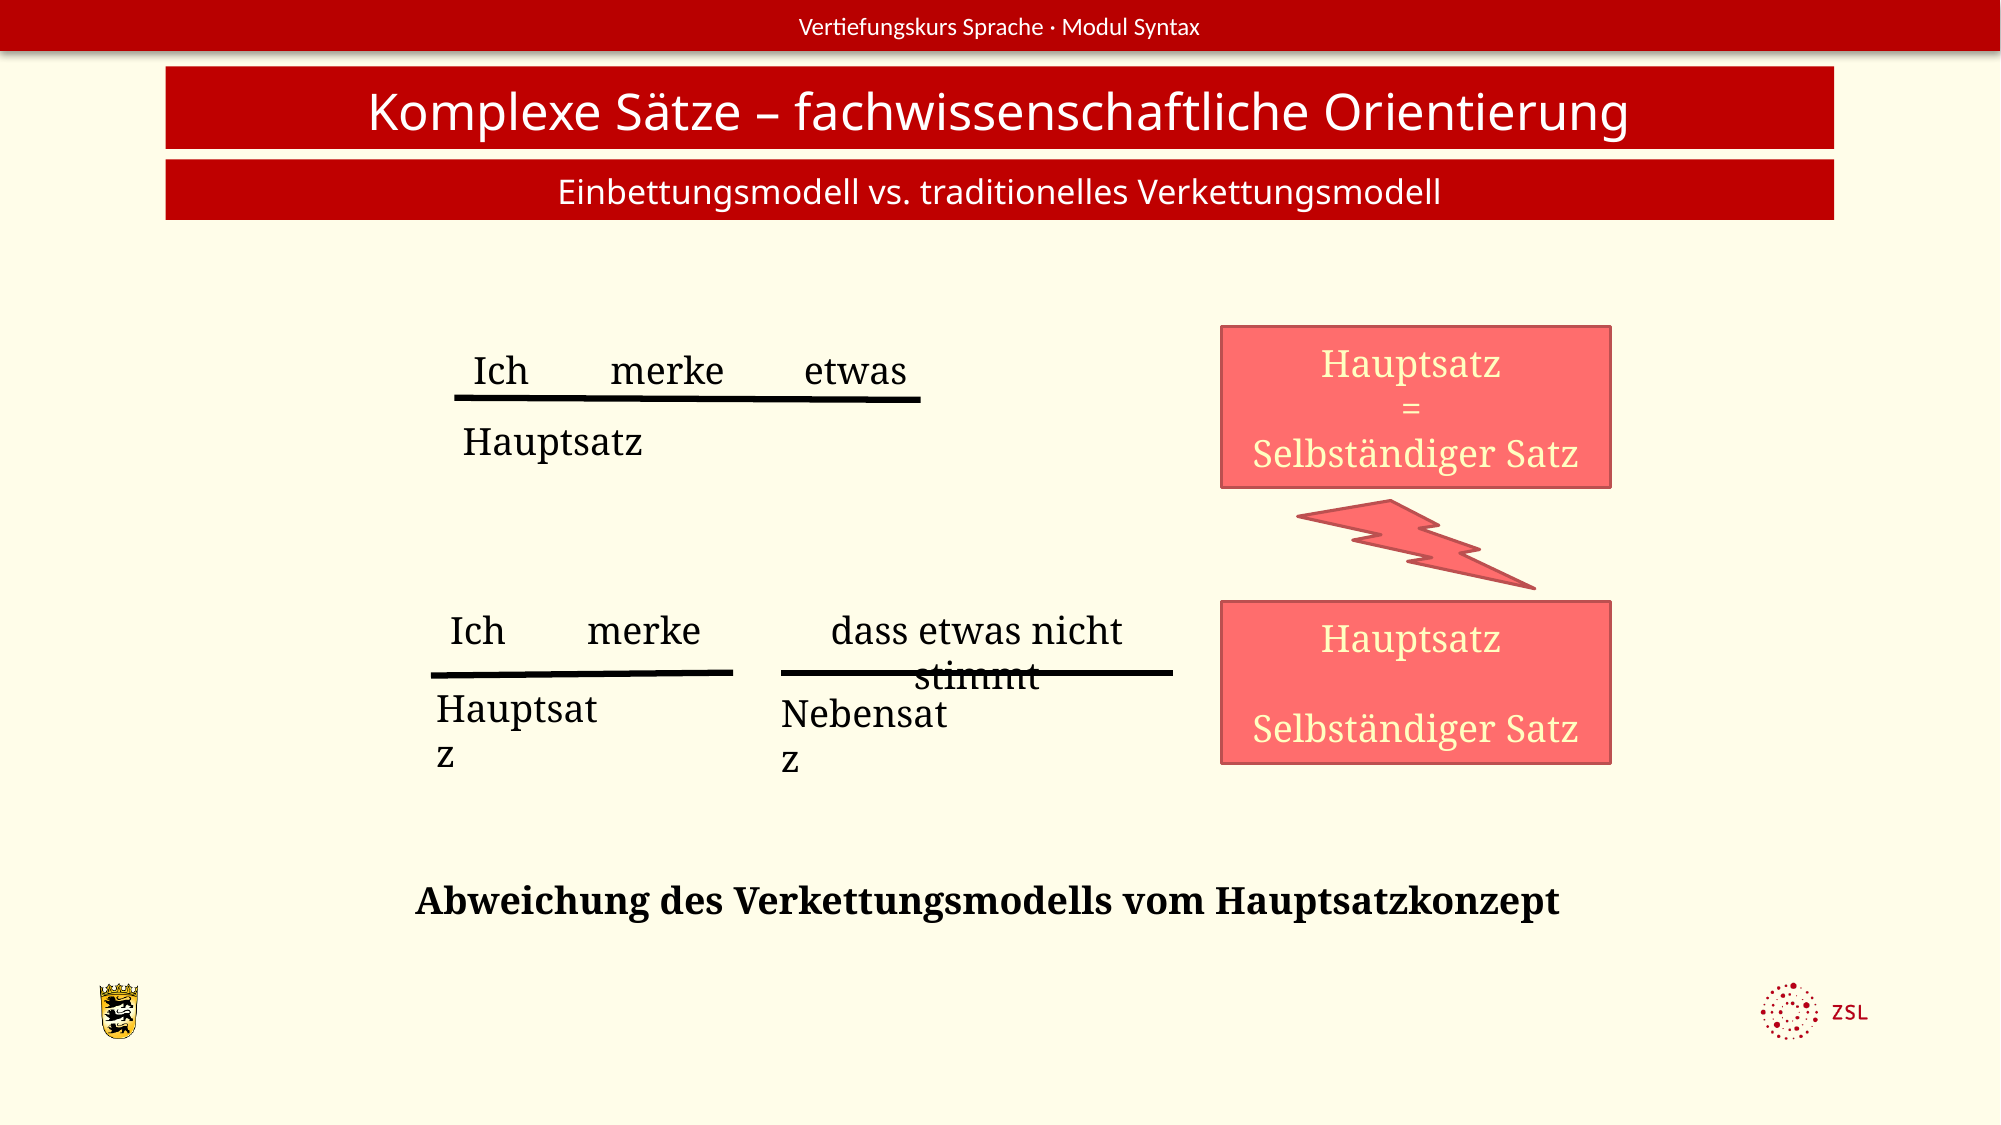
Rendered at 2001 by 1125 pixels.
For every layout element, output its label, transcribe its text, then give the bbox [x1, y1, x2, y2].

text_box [412, 339, 996, 472]
text_box Hauptsatz = Selbständiger Satz [1220, 325, 1612, 489]
text_box Einbettungsmodell vs. traditionelles Verkettungsmodell [165, 159, 1835, 220]
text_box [389, 599, 1203, 762]
picture [1746, 968, 1882, 1054]
text_box Komplexe Sätze – fachwissenschaftliche Orientierung [165, 66, 1835, 149]
picture [98, 981, 140, 1041]
text_box [1295, 499, 1537, 591]
text_box Abweichung des Verkettungsmodells vom Hauptsatzkonzept [400, 869, 1600, 930]
